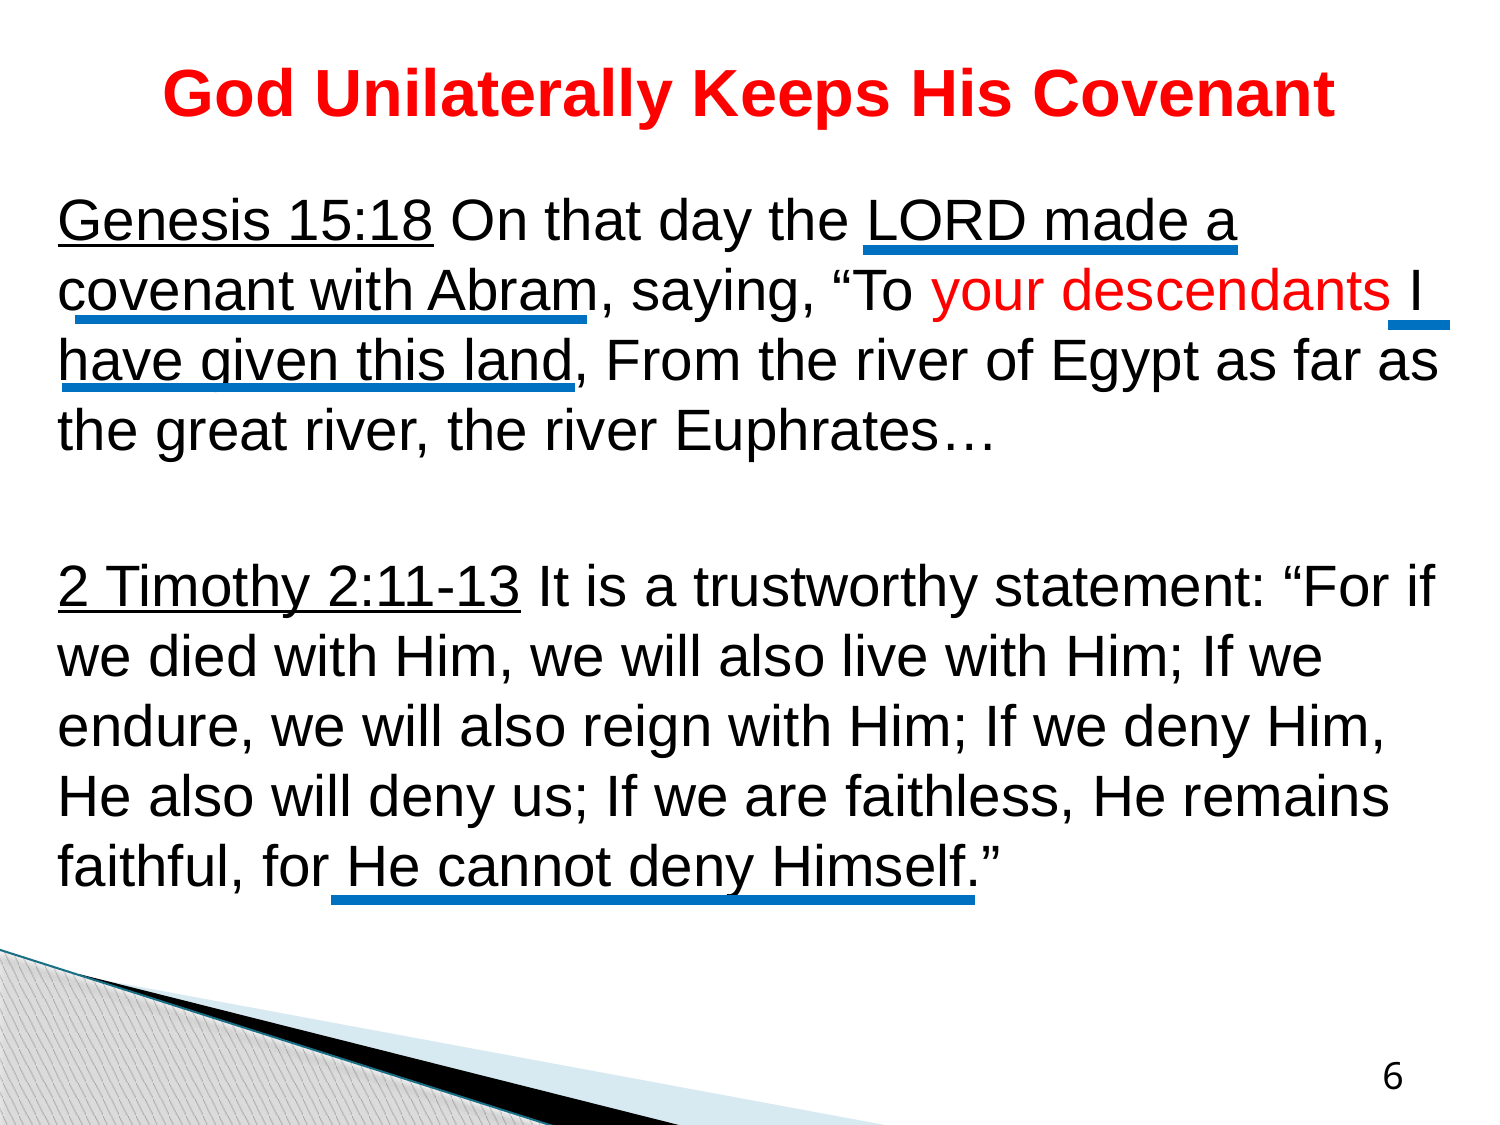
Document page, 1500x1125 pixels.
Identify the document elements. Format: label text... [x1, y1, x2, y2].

list Genesis 15:18 On that day the LORD made a covenant with Abram, saying, “To your descendants I have given this land, From the river of Egypt as far as the great river, the river Euphrates… 2 Timothy 2:11-13 It is a trustworthy statement: “For if we died with Him, we will also live with Him; If we endure, we will also reign with Him; If we deny Him, He also will deny us; If we are faithless, He remains faithful, for He cannot deny Himself.” [24, 174, 1475, 986]
slide_number 6 [1325, 1051, 1419, 1112]
title God Unilaterally Keeps His Covenant [37, 24, 1463, 155]
